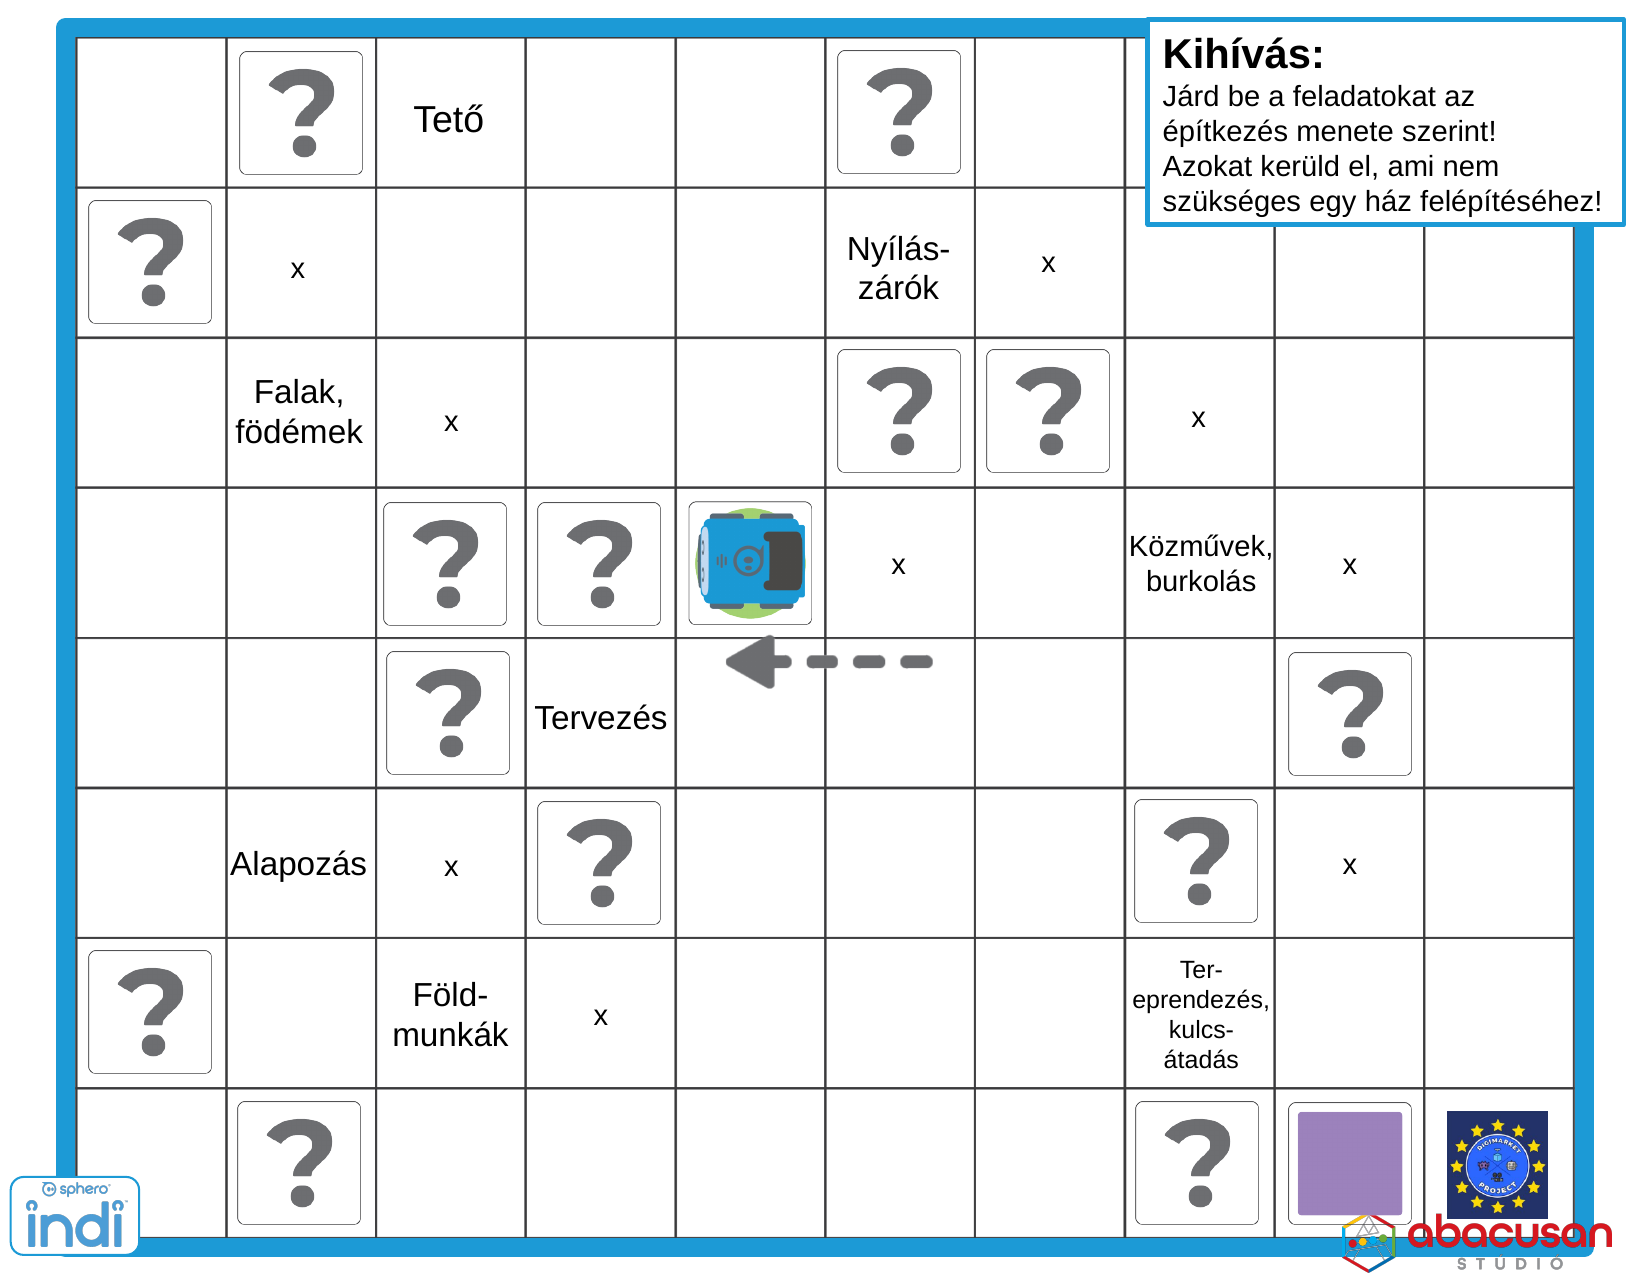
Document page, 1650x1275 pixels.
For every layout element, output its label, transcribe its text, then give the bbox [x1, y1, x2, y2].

text_box Alapozás [215, 834, 384, 890]
text_box x [429, 839, 475, 890]
text_box Falak, födémek [215, 362, 383, 458]
text_box Tető [395, 87, 502, 148]
text_box x [1176, 390, 1222, 441]
text_box x [275, 242, 321, 292]
text_box x [578, 988, 624, 1039]
text_box Ter- eprendezés, kulcs- átadás [1117, 945, 1286, 1081]
picture [26, 1182, 128, 1247]
text_box x [1327, 837, 1373, 888]
text_box x [429, 394, 475, 445]
text_box x [876, 537, 922, 588]
text_box Tervezés [516, 688, 686, 744]
text_box Föld- munkák [354, 966, 547, 1061]
text_box x [1327, 537, 1373, 588]
picture [75, 37, 1612, 1273]
text_box x [1026, 236, 1072, 287]
text_box Közművek, burkolás [1105, 520, 1298, 606]
text_box Nyílás-zárók [827, 219, 970, 315]
text_box Kihívás: Járd be a feladatokat az építkezés menete szerint! Azokat kerüld el, ami nem szükséges egy ház felépítéséhez! [1147, 19, 1624, 225]
